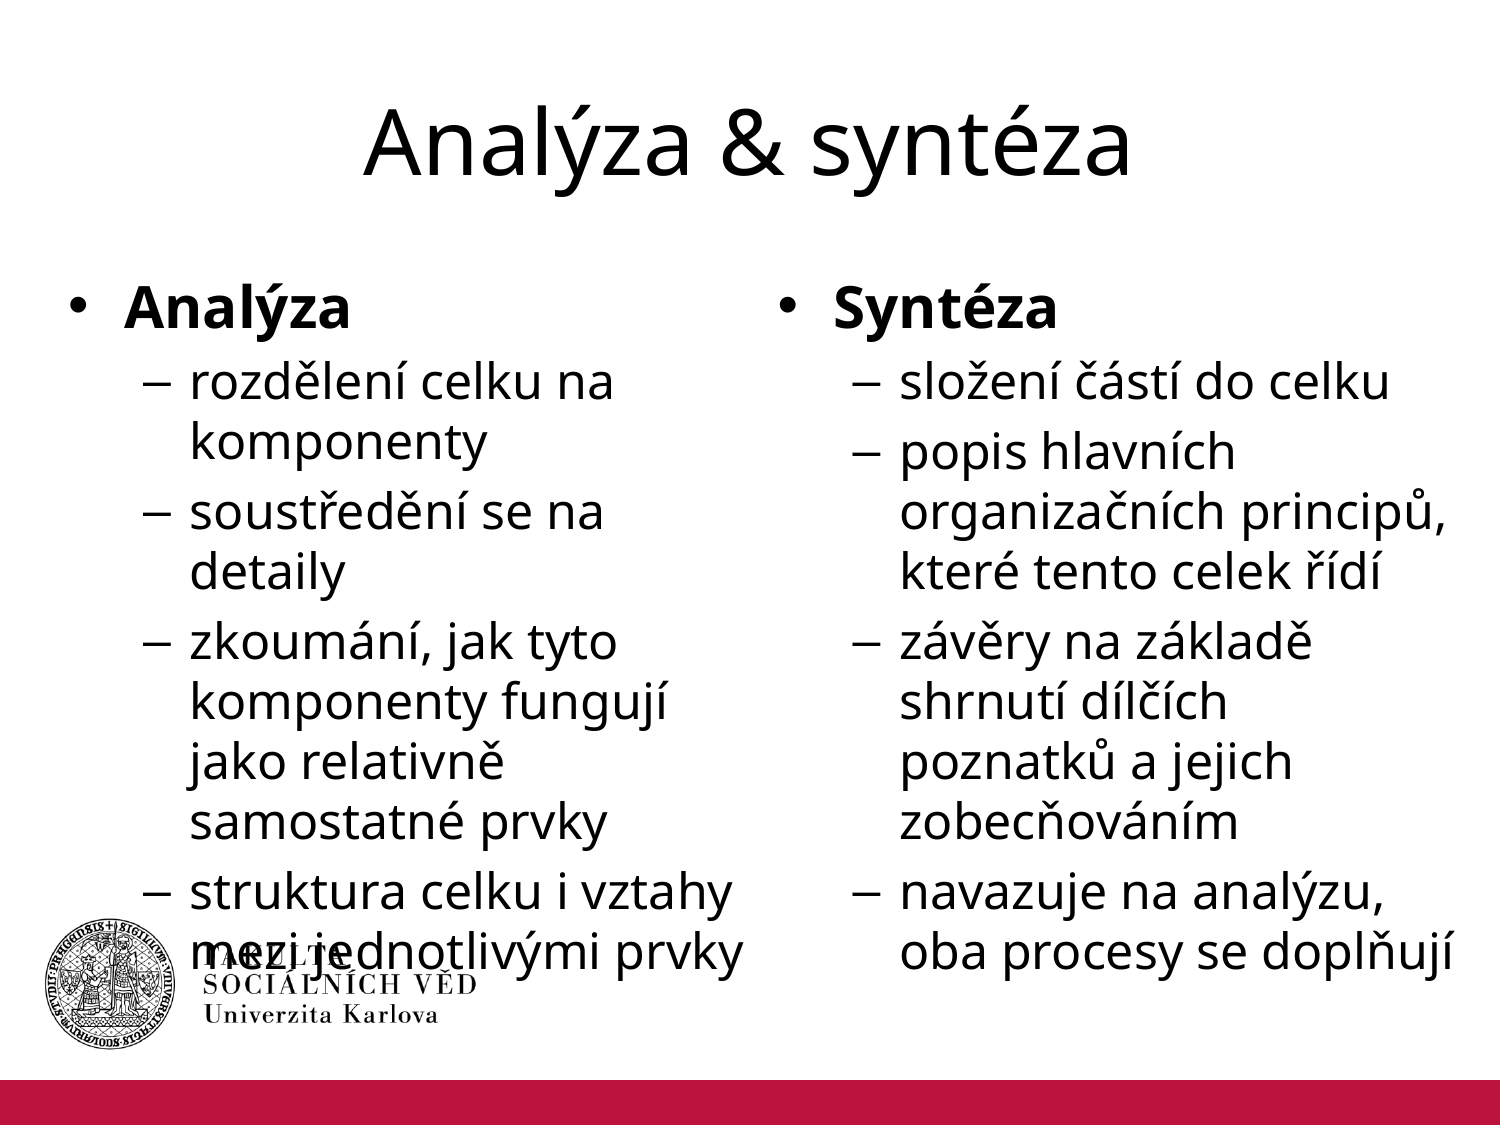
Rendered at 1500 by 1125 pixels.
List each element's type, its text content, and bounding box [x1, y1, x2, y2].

list Syntéza složení částí do celku popis hlavních organizačních principů, které tento celek řídí závěry na základě shrnutí dílčích poznatků a jejich zobecňováním navazuje na analýzu, oba procesy se doplňují [762, 262, 1471, 1005]
title Analýza & syntéza [75, 45, 1425, 233]
picture [41, 916, 479, 1051]
list Analýza rozdělení celku na komponenty soustředění se na detaily zkoumání, jak tyto komponenty fungují jako relativně samostatné prvky struktura celku i vztahy mezi jednotlivými prvky [53, 262, 762, 1005]
